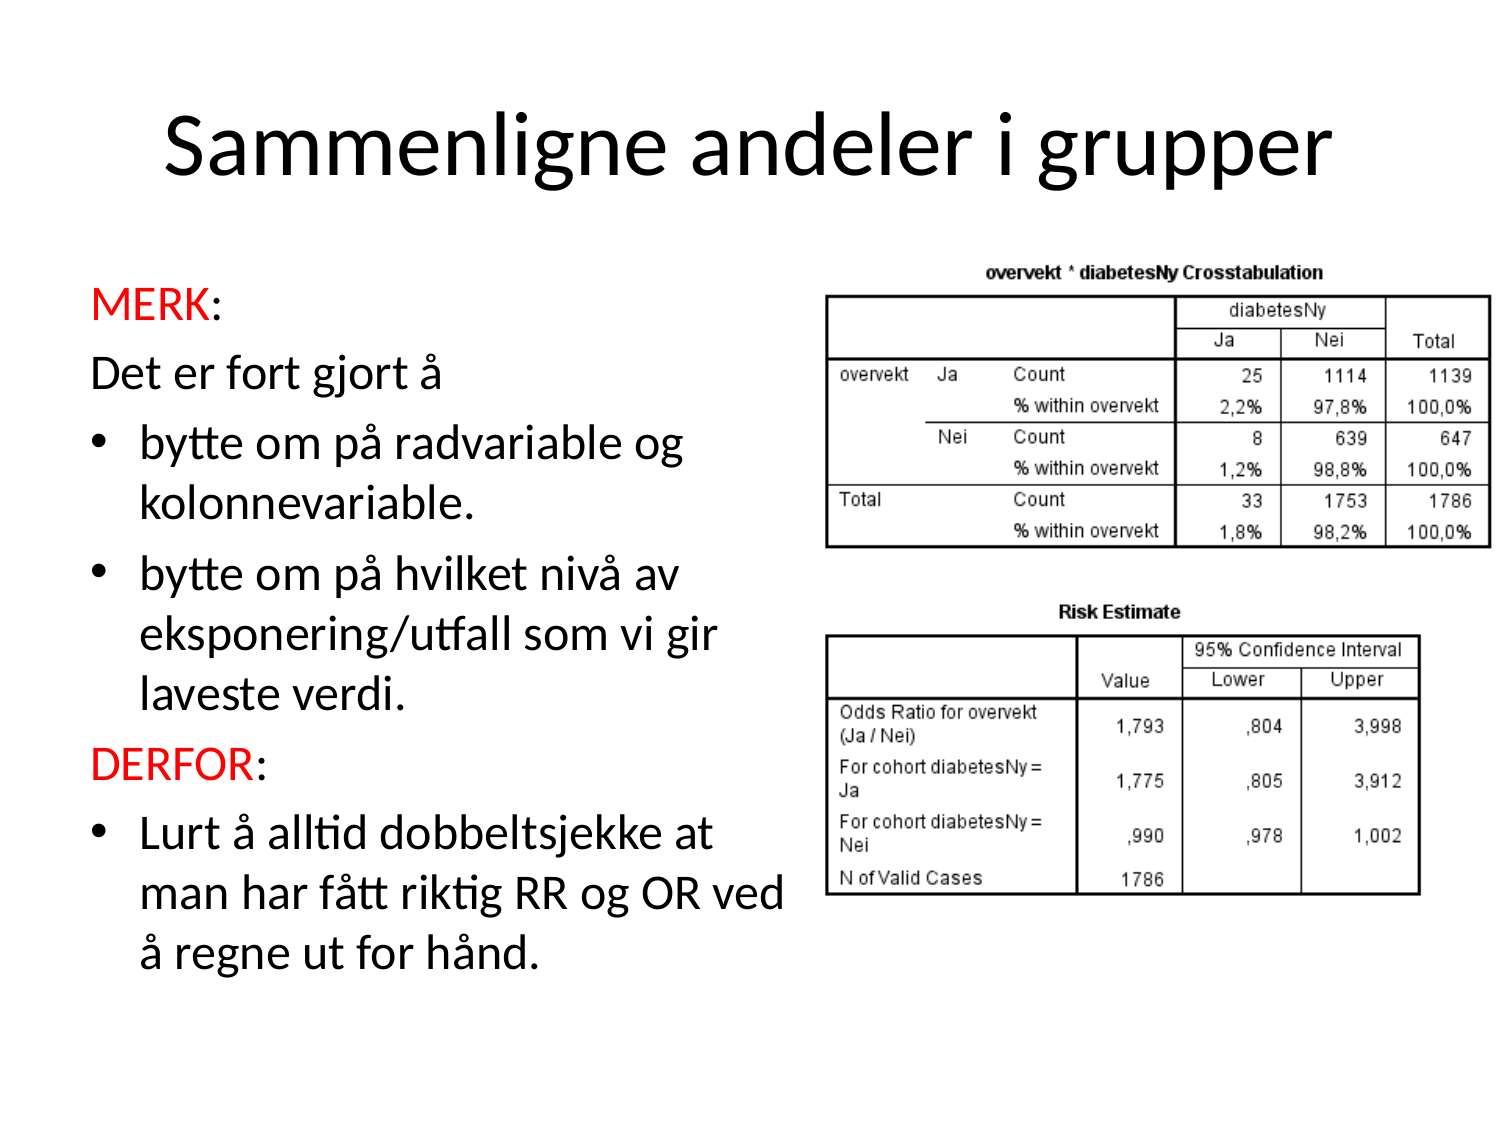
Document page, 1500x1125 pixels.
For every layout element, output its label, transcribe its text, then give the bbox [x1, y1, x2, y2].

picture [824, 231, 1500, 935]
title Sammenligne andeler i grupper [75, 45, 1425, 233]
list MERK: Det er fort gjort å bytte om på radvariable og kolonnevariable. bytte om på hvilket nivå av eksponering/utfall som vi gir laveste verdi. DERFOR: Lurt å alltid dobbeltsjekke at man har fått riktig RR og OR ved å regne ut for hånd. [75, 262, 809, 1000]
